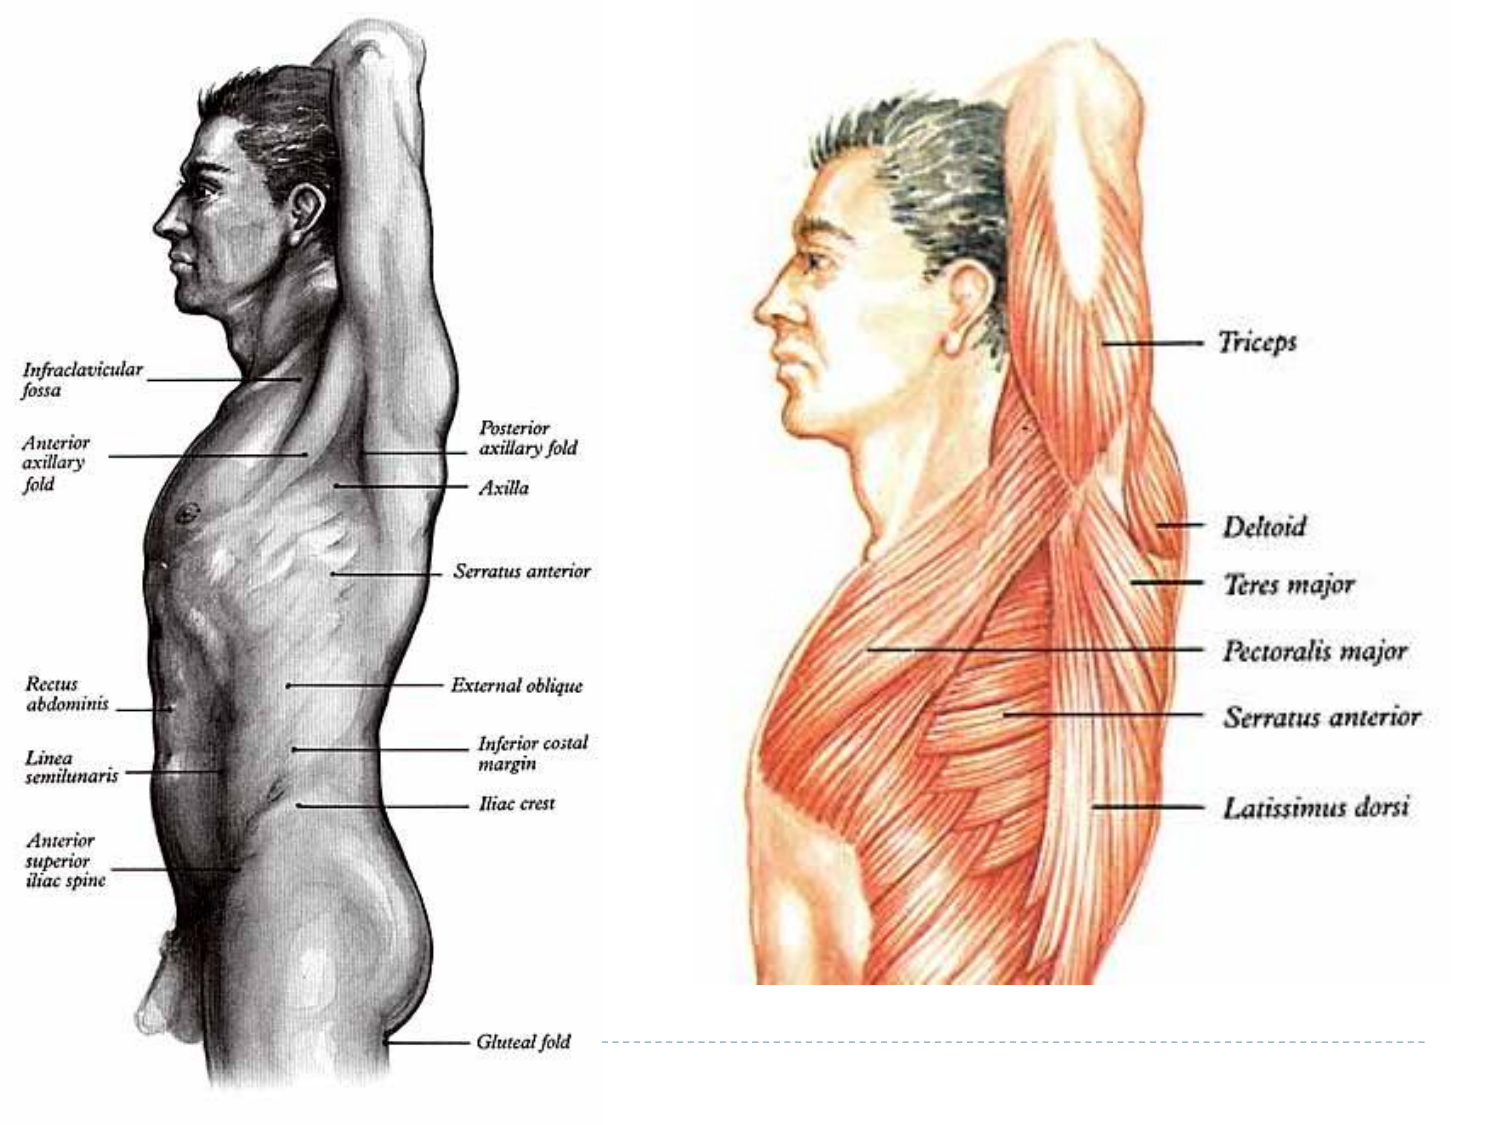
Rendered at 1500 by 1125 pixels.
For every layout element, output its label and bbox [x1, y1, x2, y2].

picture [0, 0, 602, 1125]
picture [691, 0, 1452, 985]
